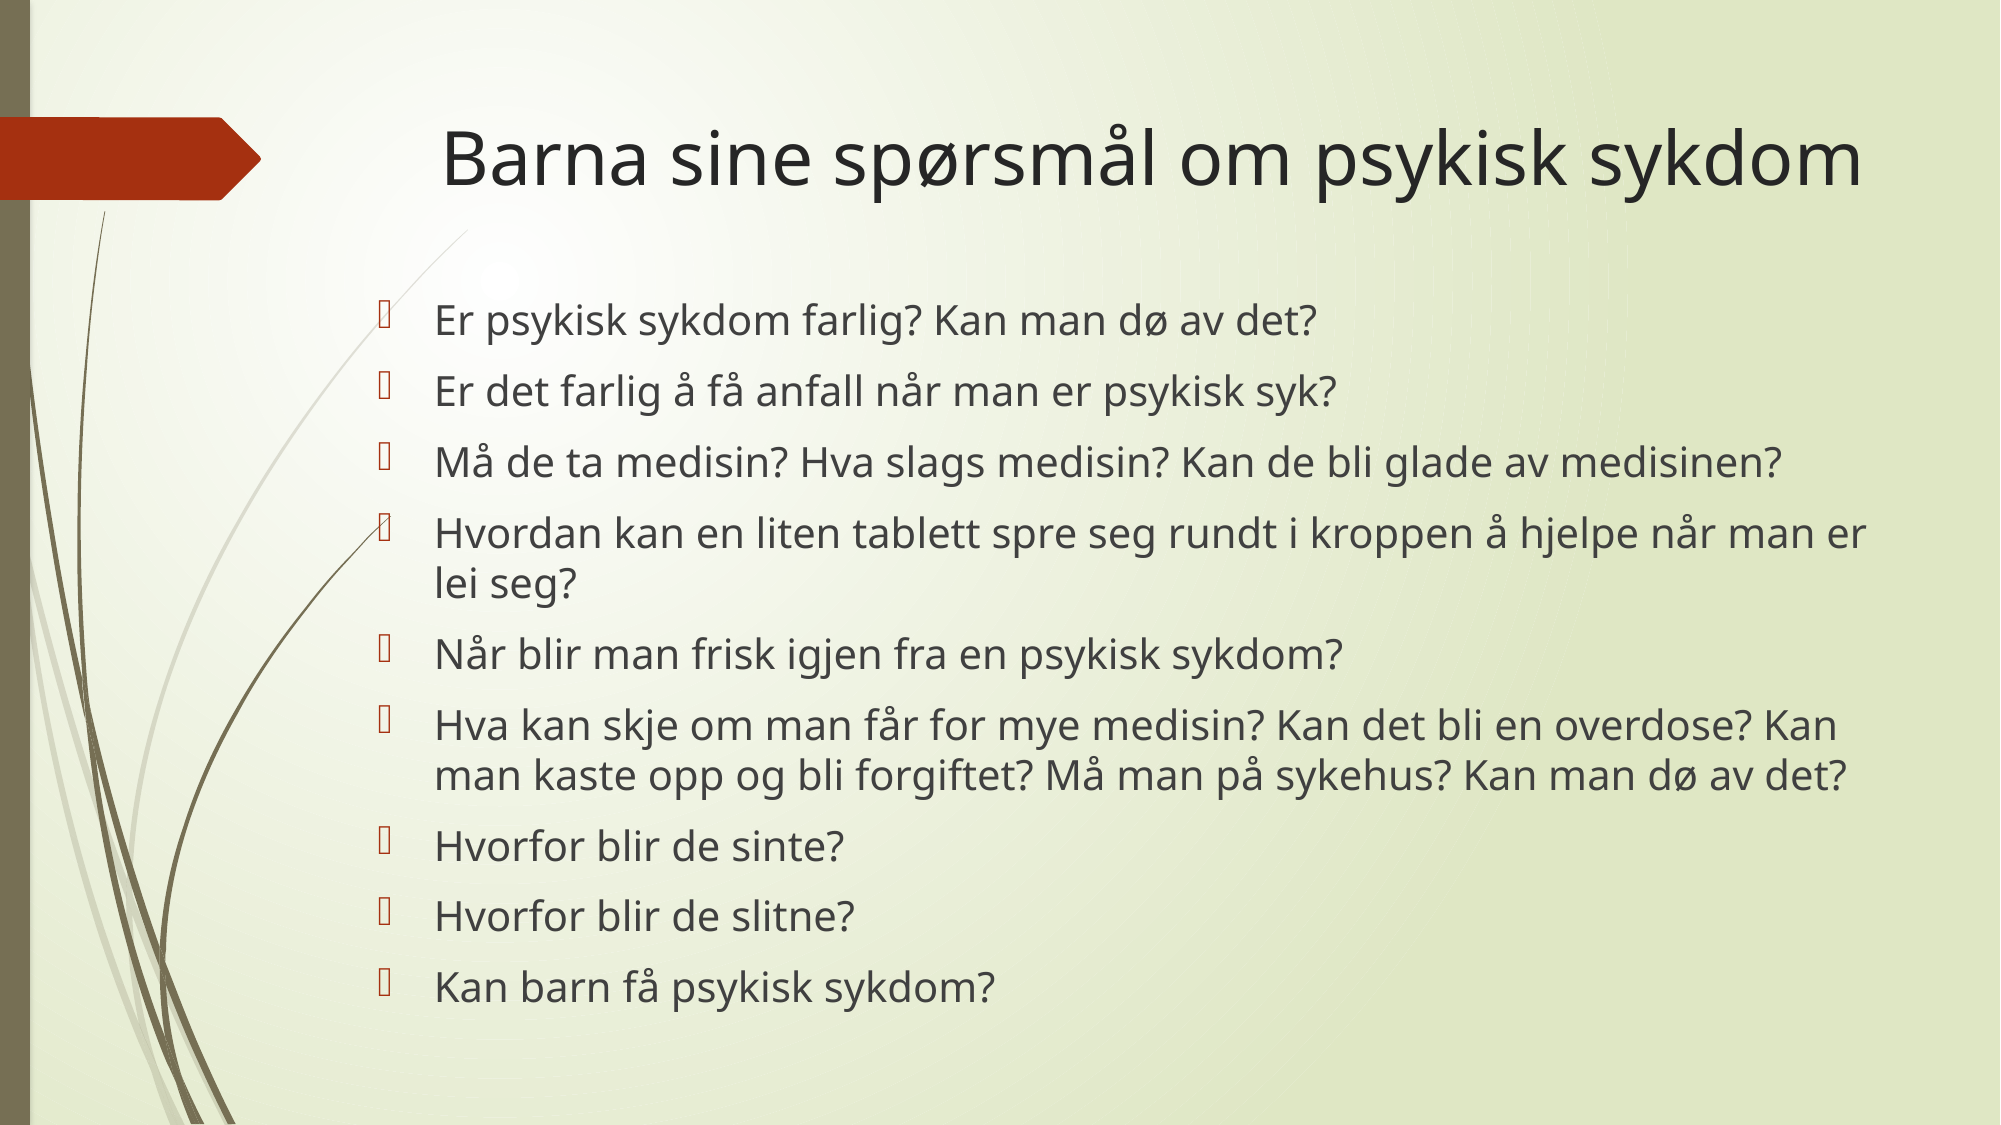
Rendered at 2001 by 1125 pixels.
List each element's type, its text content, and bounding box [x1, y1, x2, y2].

list Er psykisk sykdom farlig? Kan man dø av det? Er det farlig å få anfall når man er psykisk syk? Må de ta medisin? Hva slags medisin? Kan de bli glade av medisinen? Hvordan kan en liten tablett spre seg rundt i kroppen å hjelpe når man er lei seg? Når blir man frisk igjen fra en psykisk sykdom? Hva kan skje om man får for mye medisin? Kan det bli en overdose? Kan man kaste opp og bli forgiftet? Må man på sykehus? Kan man dø av det? Hvorfor blir de sinte? Hvorfor blir de slitne? Kan barn få psykisk sykdom? [362, 286, 1888, 1064]
title Barna sine spørsmål om psykisk sykdom [425, 102, 1888, 286]
